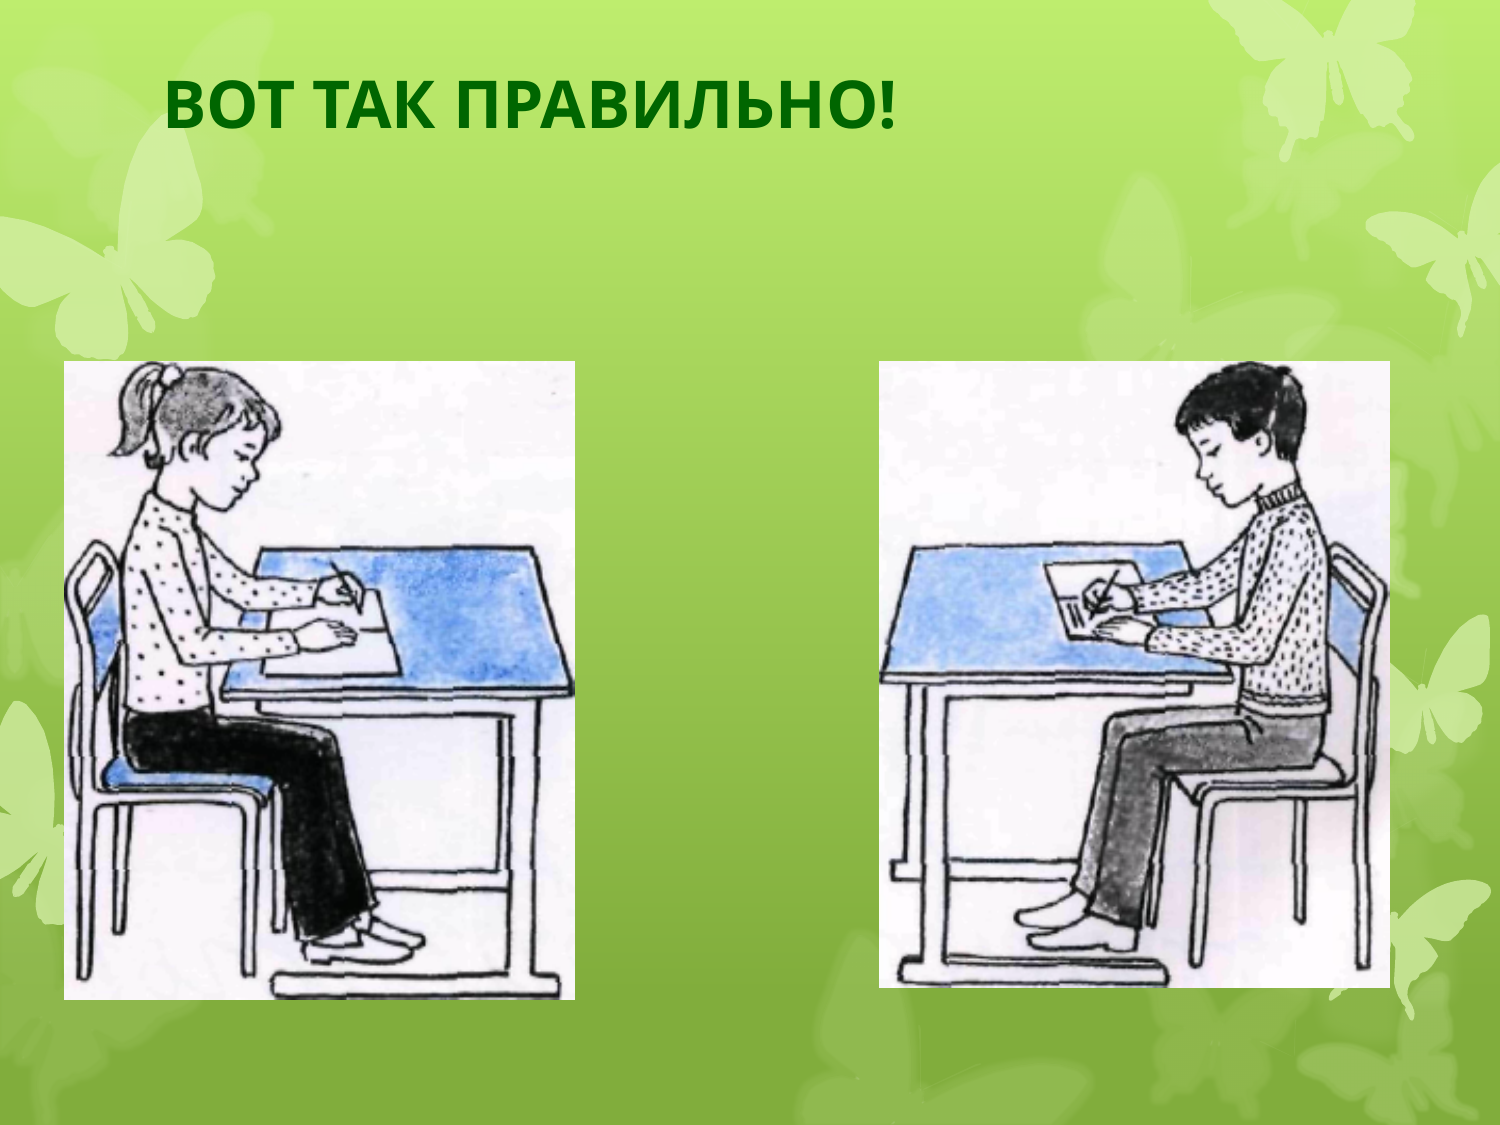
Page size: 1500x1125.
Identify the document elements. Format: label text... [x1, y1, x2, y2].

picture [879, 361, 1390, 989]
picture [64, 361, 575, 1001]
title ВОТ ТАК ПРАВИЛЬНО! [147, 54, 1423, 149]
